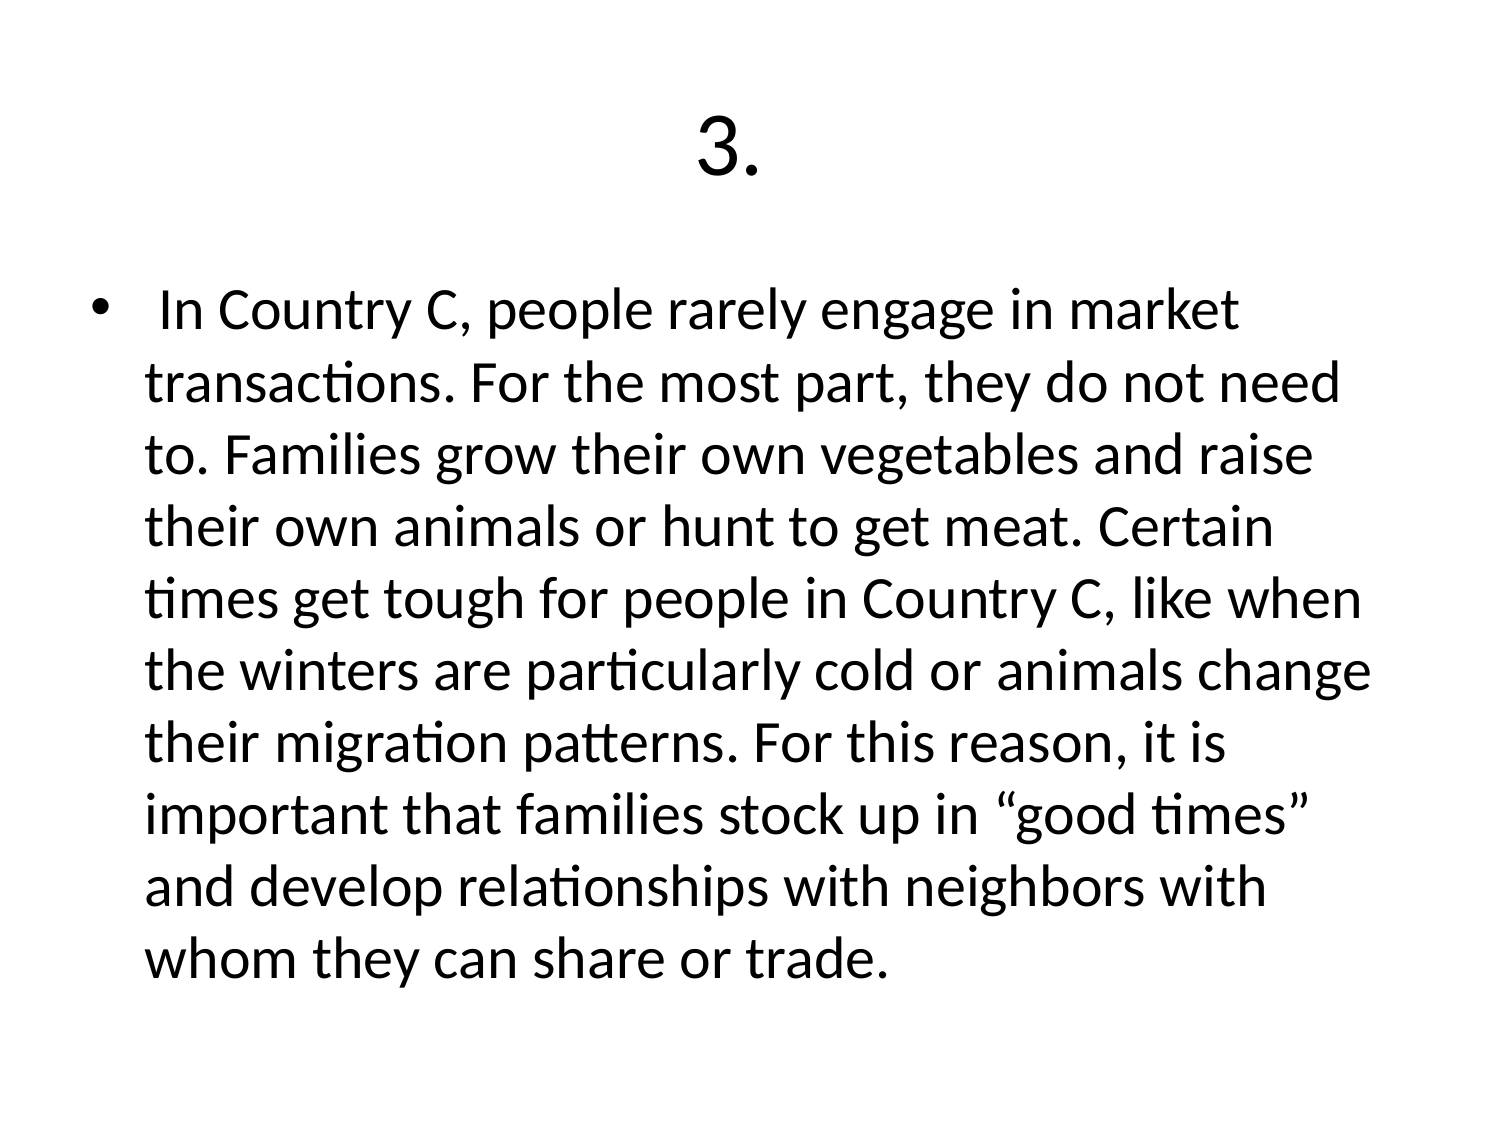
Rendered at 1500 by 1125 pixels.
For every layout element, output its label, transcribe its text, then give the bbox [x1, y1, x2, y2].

title 3. [75, 45, 1425, 233]
list In Country C, people rarely engage in market transactions. For the most part, they do not need to. Families grow their own vegetables and raise their own animals or hunt to get meat. Certain times get tough for people in Country C, like when the winters are particularly cold or animals change their migration patterns. For this reason, it is important that families stock up in “good times” and develop relationships with neighbors with whom they can share or trade. [75, 262, 1425, 1005]
